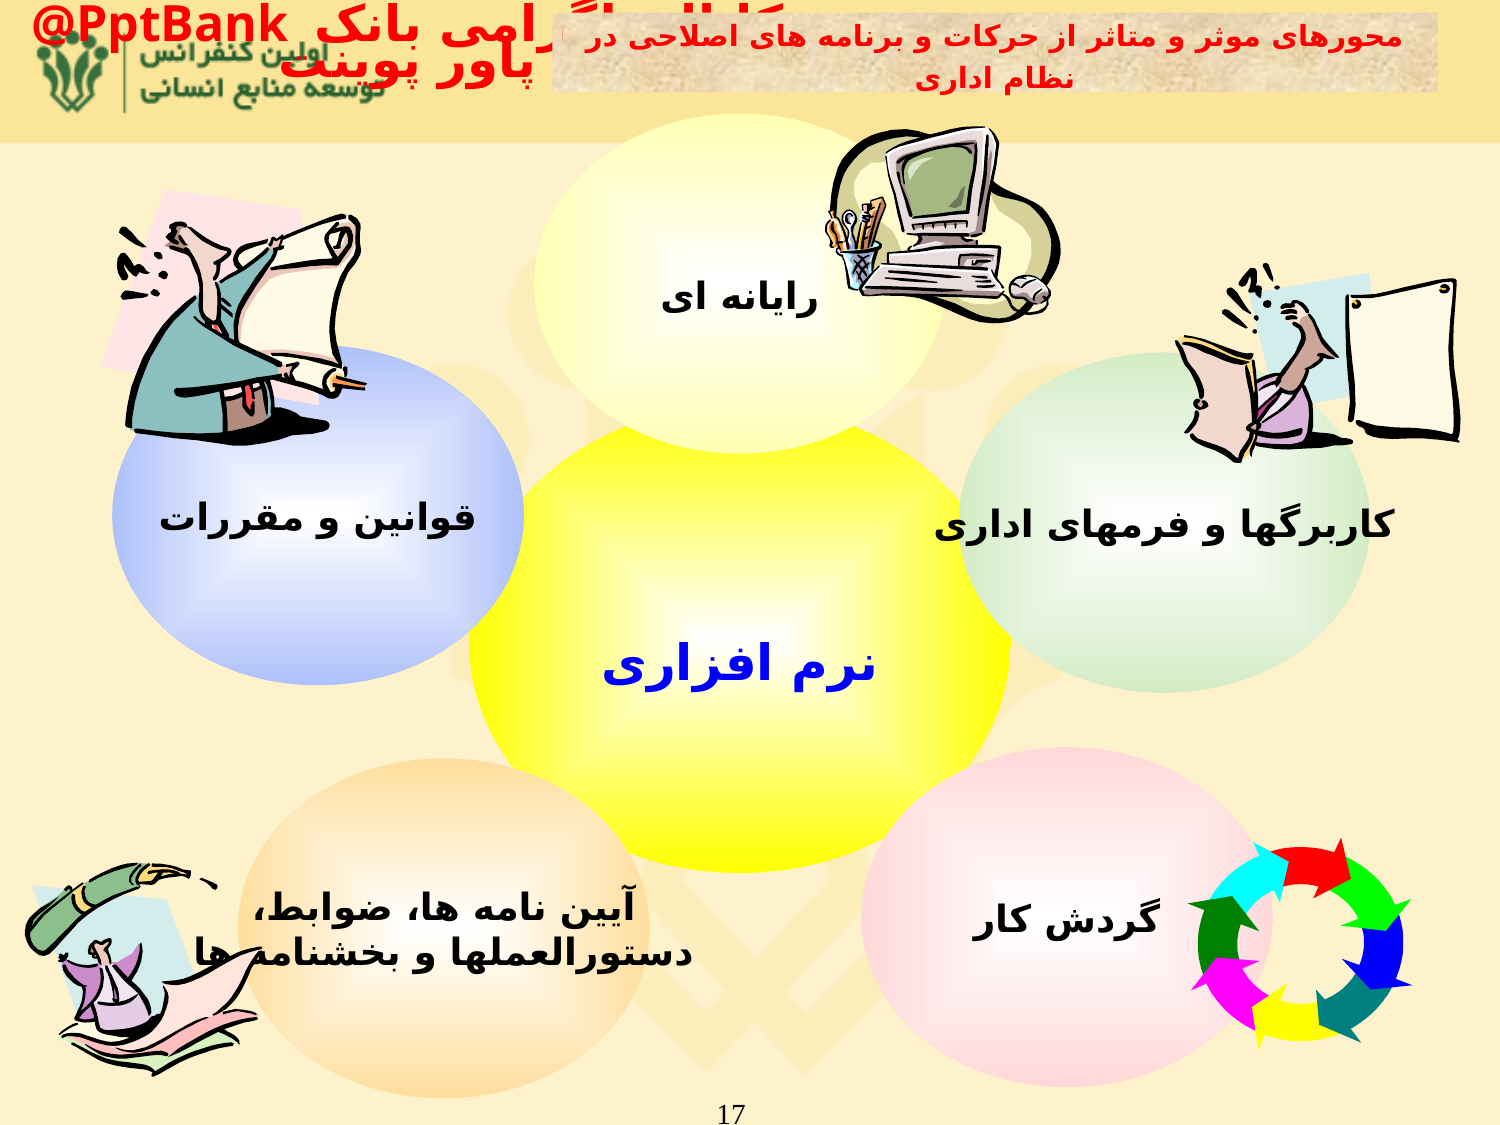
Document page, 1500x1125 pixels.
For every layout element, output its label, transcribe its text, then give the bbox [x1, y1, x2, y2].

slide_number 17 [448, 1099, 761, 1125]
text_box اصلاح نظامات استخدامی ، جبران خدمت و انگيزشی،آموزش، ارتقاء و انتصاب، ارزشيابی و ... [554, 13, 1436, 22]
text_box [112, 113, 1371, 1099]
picture [0, 0, 1500, 1125]
text_box محورهای موثر و متاثر از حرکات و برنامه های اصلاحی در نظام اداری [552, 12, 1438, 93]
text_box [1187, 837, 1413, 1050]
picture [824, 124, 1063, 326]
